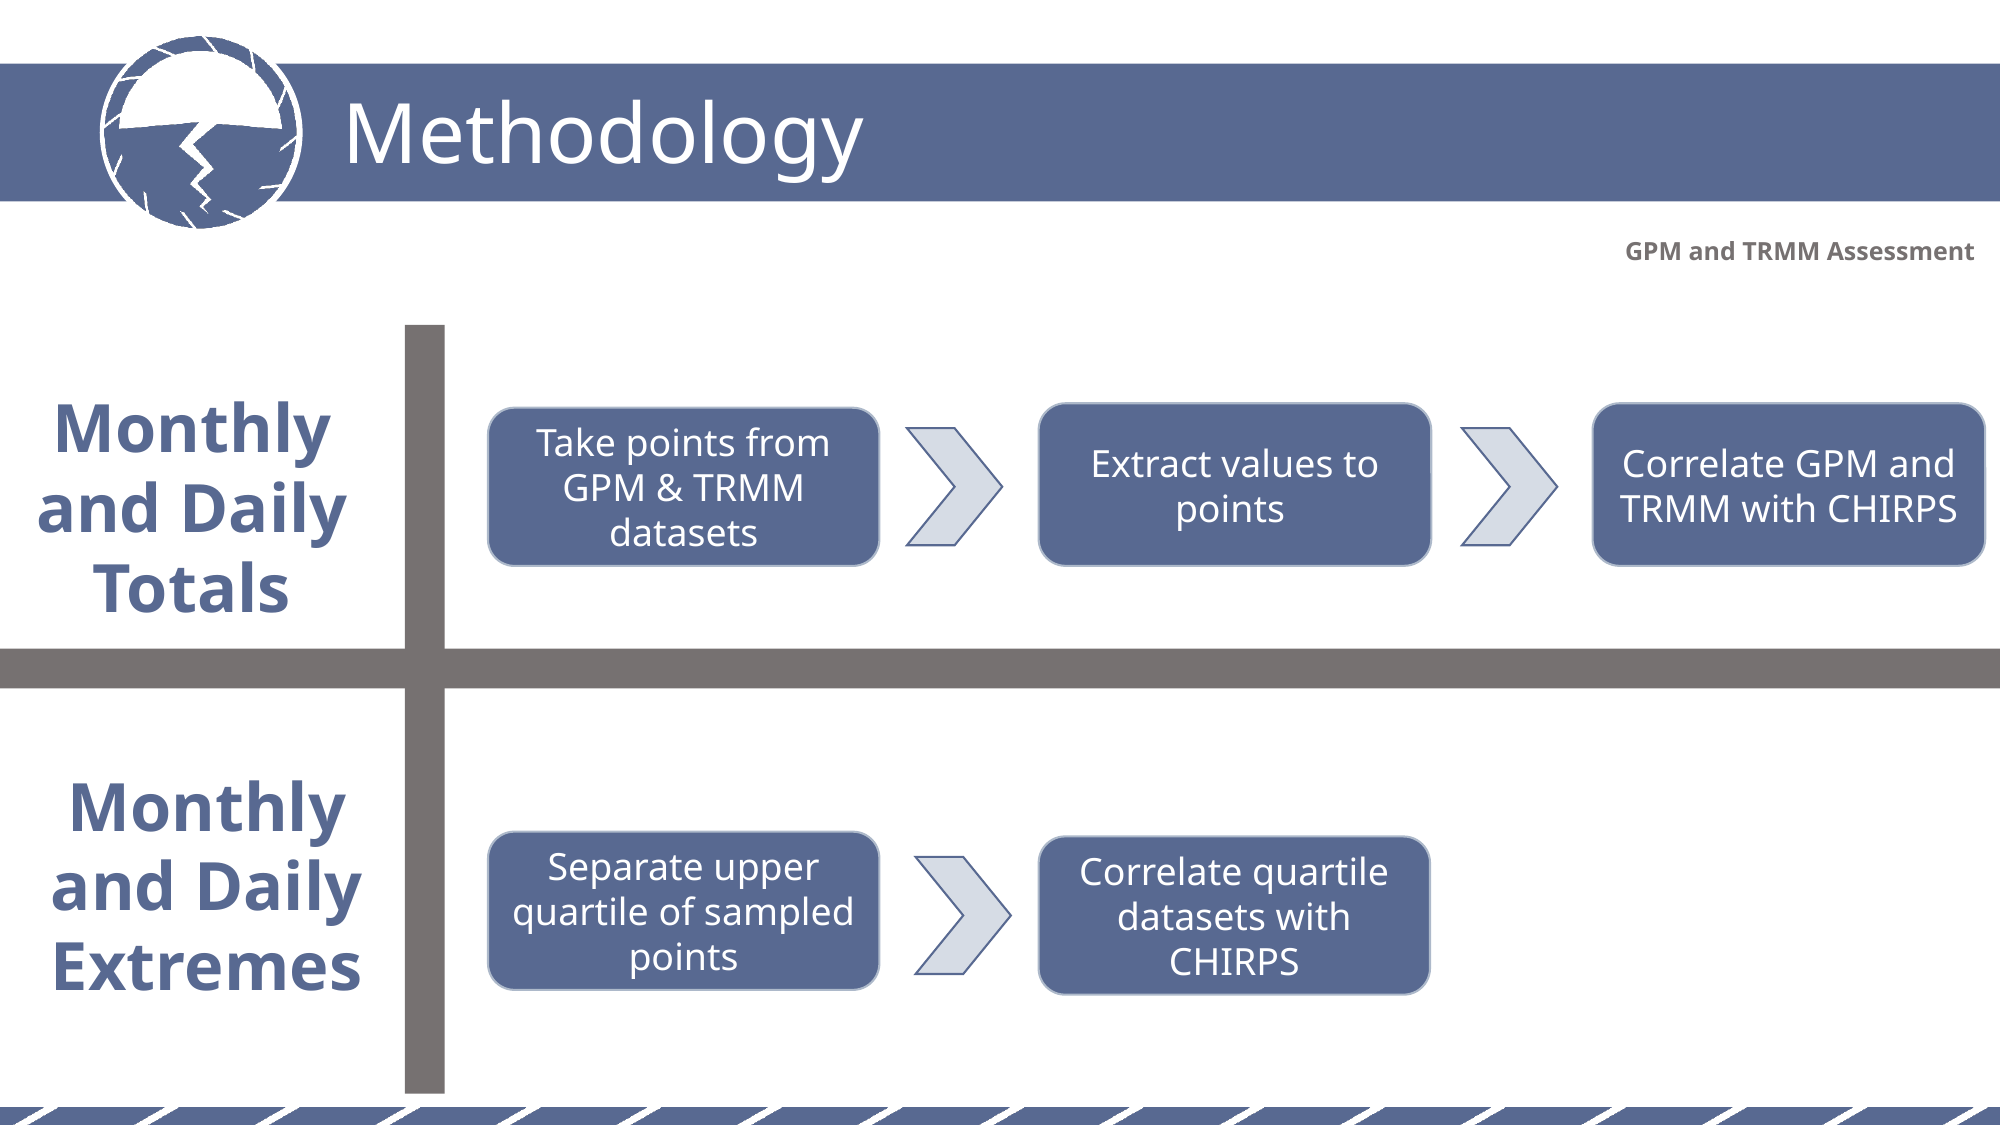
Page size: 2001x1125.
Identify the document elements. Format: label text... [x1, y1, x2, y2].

text_box [0, 648, 2000, 689]
text_box Monthly and Daily Extremes [7, 756, 404, 1012]
text_box [404, 324, 446, 648]
text_box [904, 427, 1004, 547]
text_box Monthly and Daily Totals [7, 378, 377, 633]
text_box [913, 855, 1013, 976]
text_box Separate upper quartile of sampled points [486, 830, 881, 991]
text_box Extract values to points [1037, 402, 1433, 567]
list GPM and TRMM Assessment [0, 231, 1991, 357]
text_box [404, 689, 446, 1095]
picture [0, 1107, 2000, 1125]
text_box Methodology [328, 84, 1902, 190]
text_box Correlate quartile datasets with CHIRPS [1037, 835, 1432, 996]
picture [99, 31, 301, 231]
text_box Correlate GPM and TRMM with CHIRPS [1591, 402, 1987, 567]
text_box [1459, 427, 1559, 547]
text_box Take points from GPM & TRMM datasets [486, 406, 881, 567]
